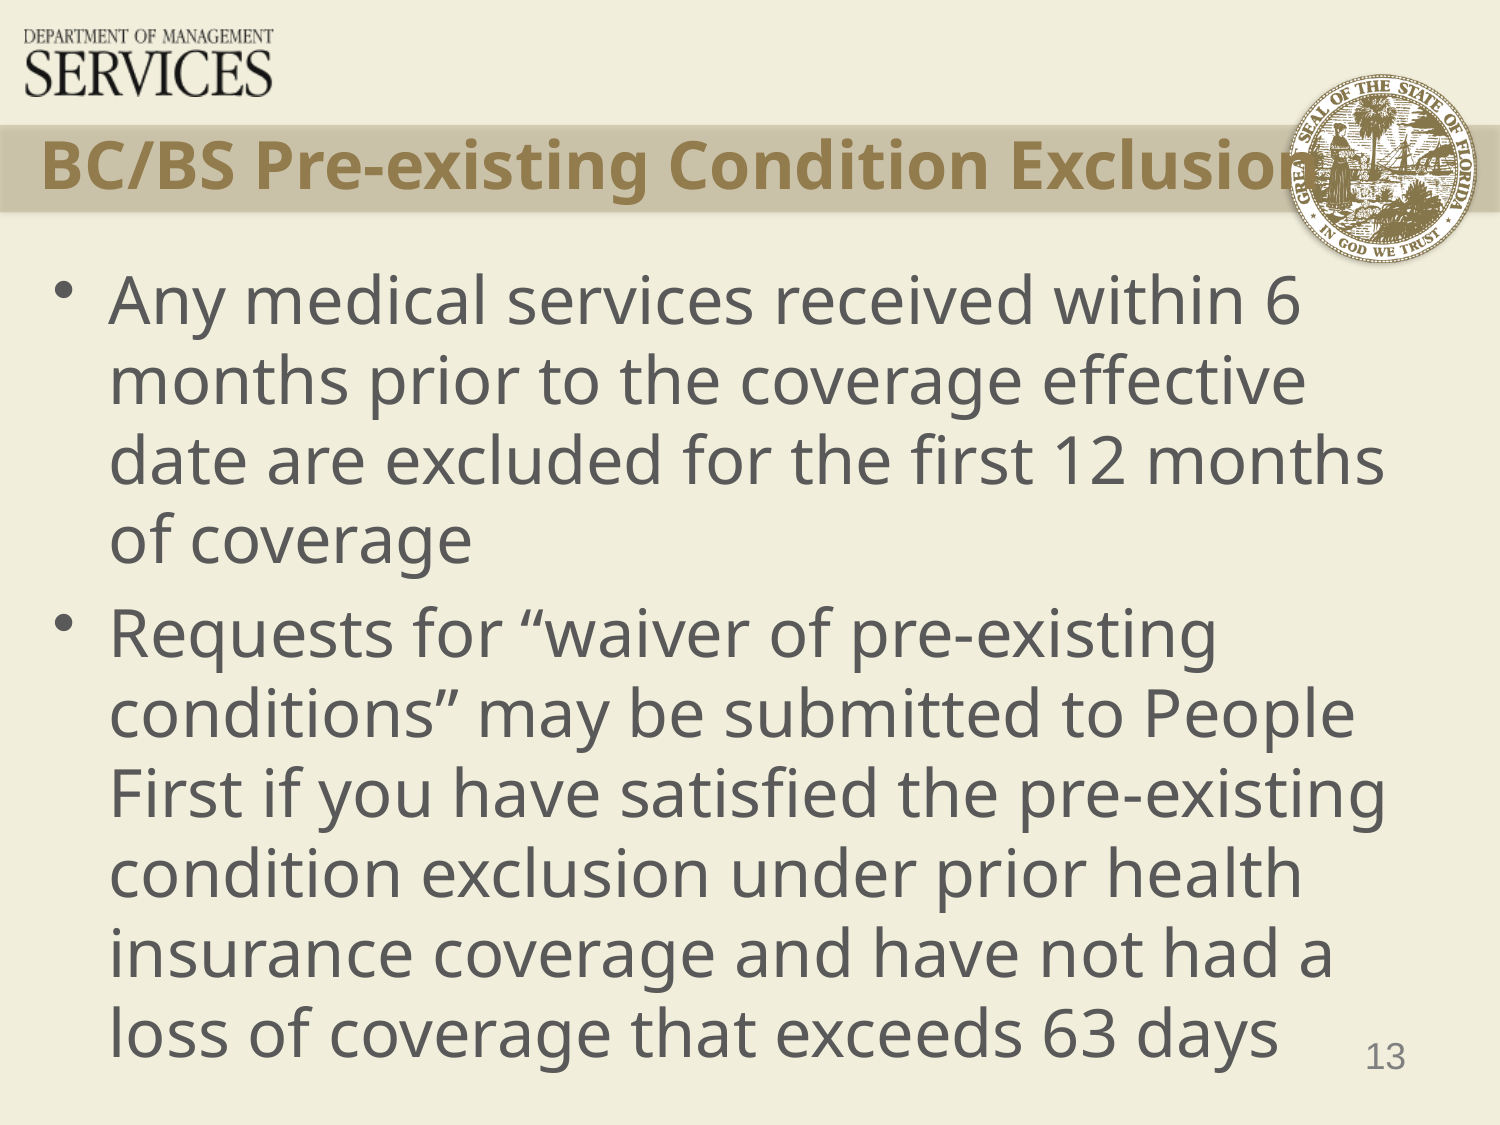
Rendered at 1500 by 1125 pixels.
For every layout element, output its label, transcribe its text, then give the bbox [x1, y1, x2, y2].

picture [1287, 74, 1477, 263]
title BC/BS Pre-existing Condition Exclusion [24, 112, 1476, 213]
list Any medical services received within 6 months prior to the coverage effective date are excluded for the first 12 months of coverage Requests for “waiver of pre-existing conditions” may be submitted to People First if you have satisfied the pre-existing condition exclusion under prior health insurance coverage and have not had a loss of coverage that exceeds 63 days [37, 249, 1438, 838]
picture [24, 28, 275, 97]
